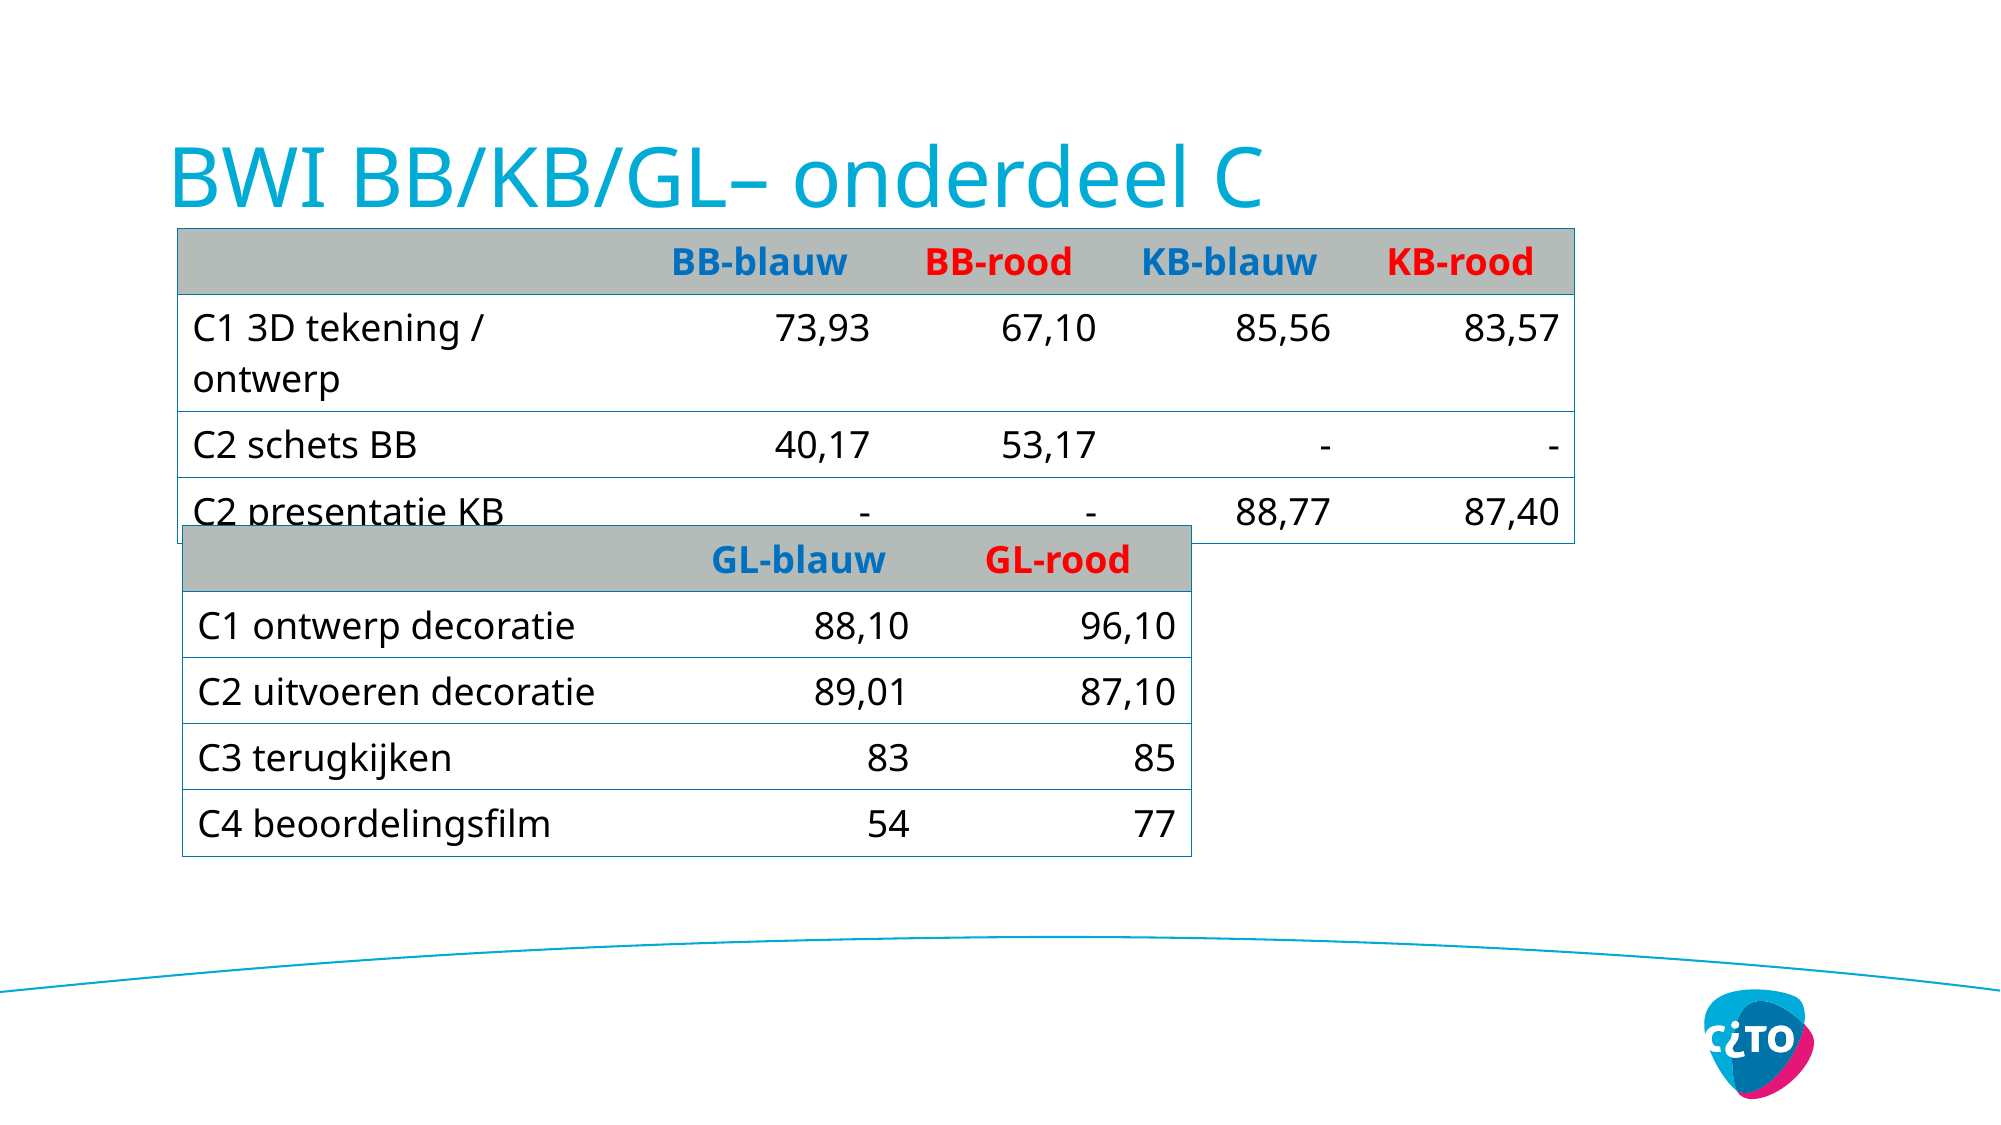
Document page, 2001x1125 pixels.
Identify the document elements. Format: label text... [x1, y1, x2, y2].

table_cell C1 3D tekening / ontwerp [178, 295, 633, 411]
table_cell 73,93 [633, 295, 886, 411]
table_cell 88,77 [1112, 478, 1346, 543]
table_header KB-blauw [1112, 229, 1346, 294]
table_header BB-blauw [633, 229, 886, 294]
table_cell 83,57 [1346, 295, 1574, 411]
table_cell C2 uitvoeren decoratie [183, 658, 672, 723]
table_cell 87,10 [925, 658, 1191, 723]
title BWI BB/KB/GL– onderdeel C [167, 71, 1833, 290]
table_cell 85 [925, 724, 1191, 789]
table_cell C1 ontwerp decoratie [183, 592, 672, 657]
table_cell 87,40 [1346, 478, 1574, 543]
table_header GL-blauw [672, 526, 925, 591]
table_cell C4 beoordelingsfilm [183, 790, 672, 856]
table_cell C2 presentatie KB [178, 478, 633, 543]
table_cell - [1112, 412, 1346, 477]
table_cell 67,10 [886, 295, 1112, 411]
table_cell 96,10 [925, 592, 1191, 657]
table_header [183, 526, 672, 591]
table_cell C3 terugkijken [183, 724, 672, 789]
table_cell 89,01 [672, 658, 925, 723]
table_header BB-rood [886, 229, 1112, 294]
table_cell 53,17 [886, 412, 1112, 477]
table_cell C2 schets BB [178, 412, 633, 477]
table_cell - [633, 478, 886, 525]
table_cell - [1346, 412, 1574, 477]
table_header [178, 229, 633, 294]
table_cell 77 [925, 790, 1191, 856]
table_cell - [886, 478, 1112, 525]
table_cell 40,17 [633, 412, 886, 477]
table_header GL-rood [925, 526, 1191, 591]
table_cell 54 [672, 790, 925, 856]
table_header KB-rood [1346, 229, 1574, 294]
table_cell 83 [672, 724, 925, 789]
table_cell 88,10 [672, 592, 925, 657]
table_cell 85,56 [1112, 295, 1346, 411]
